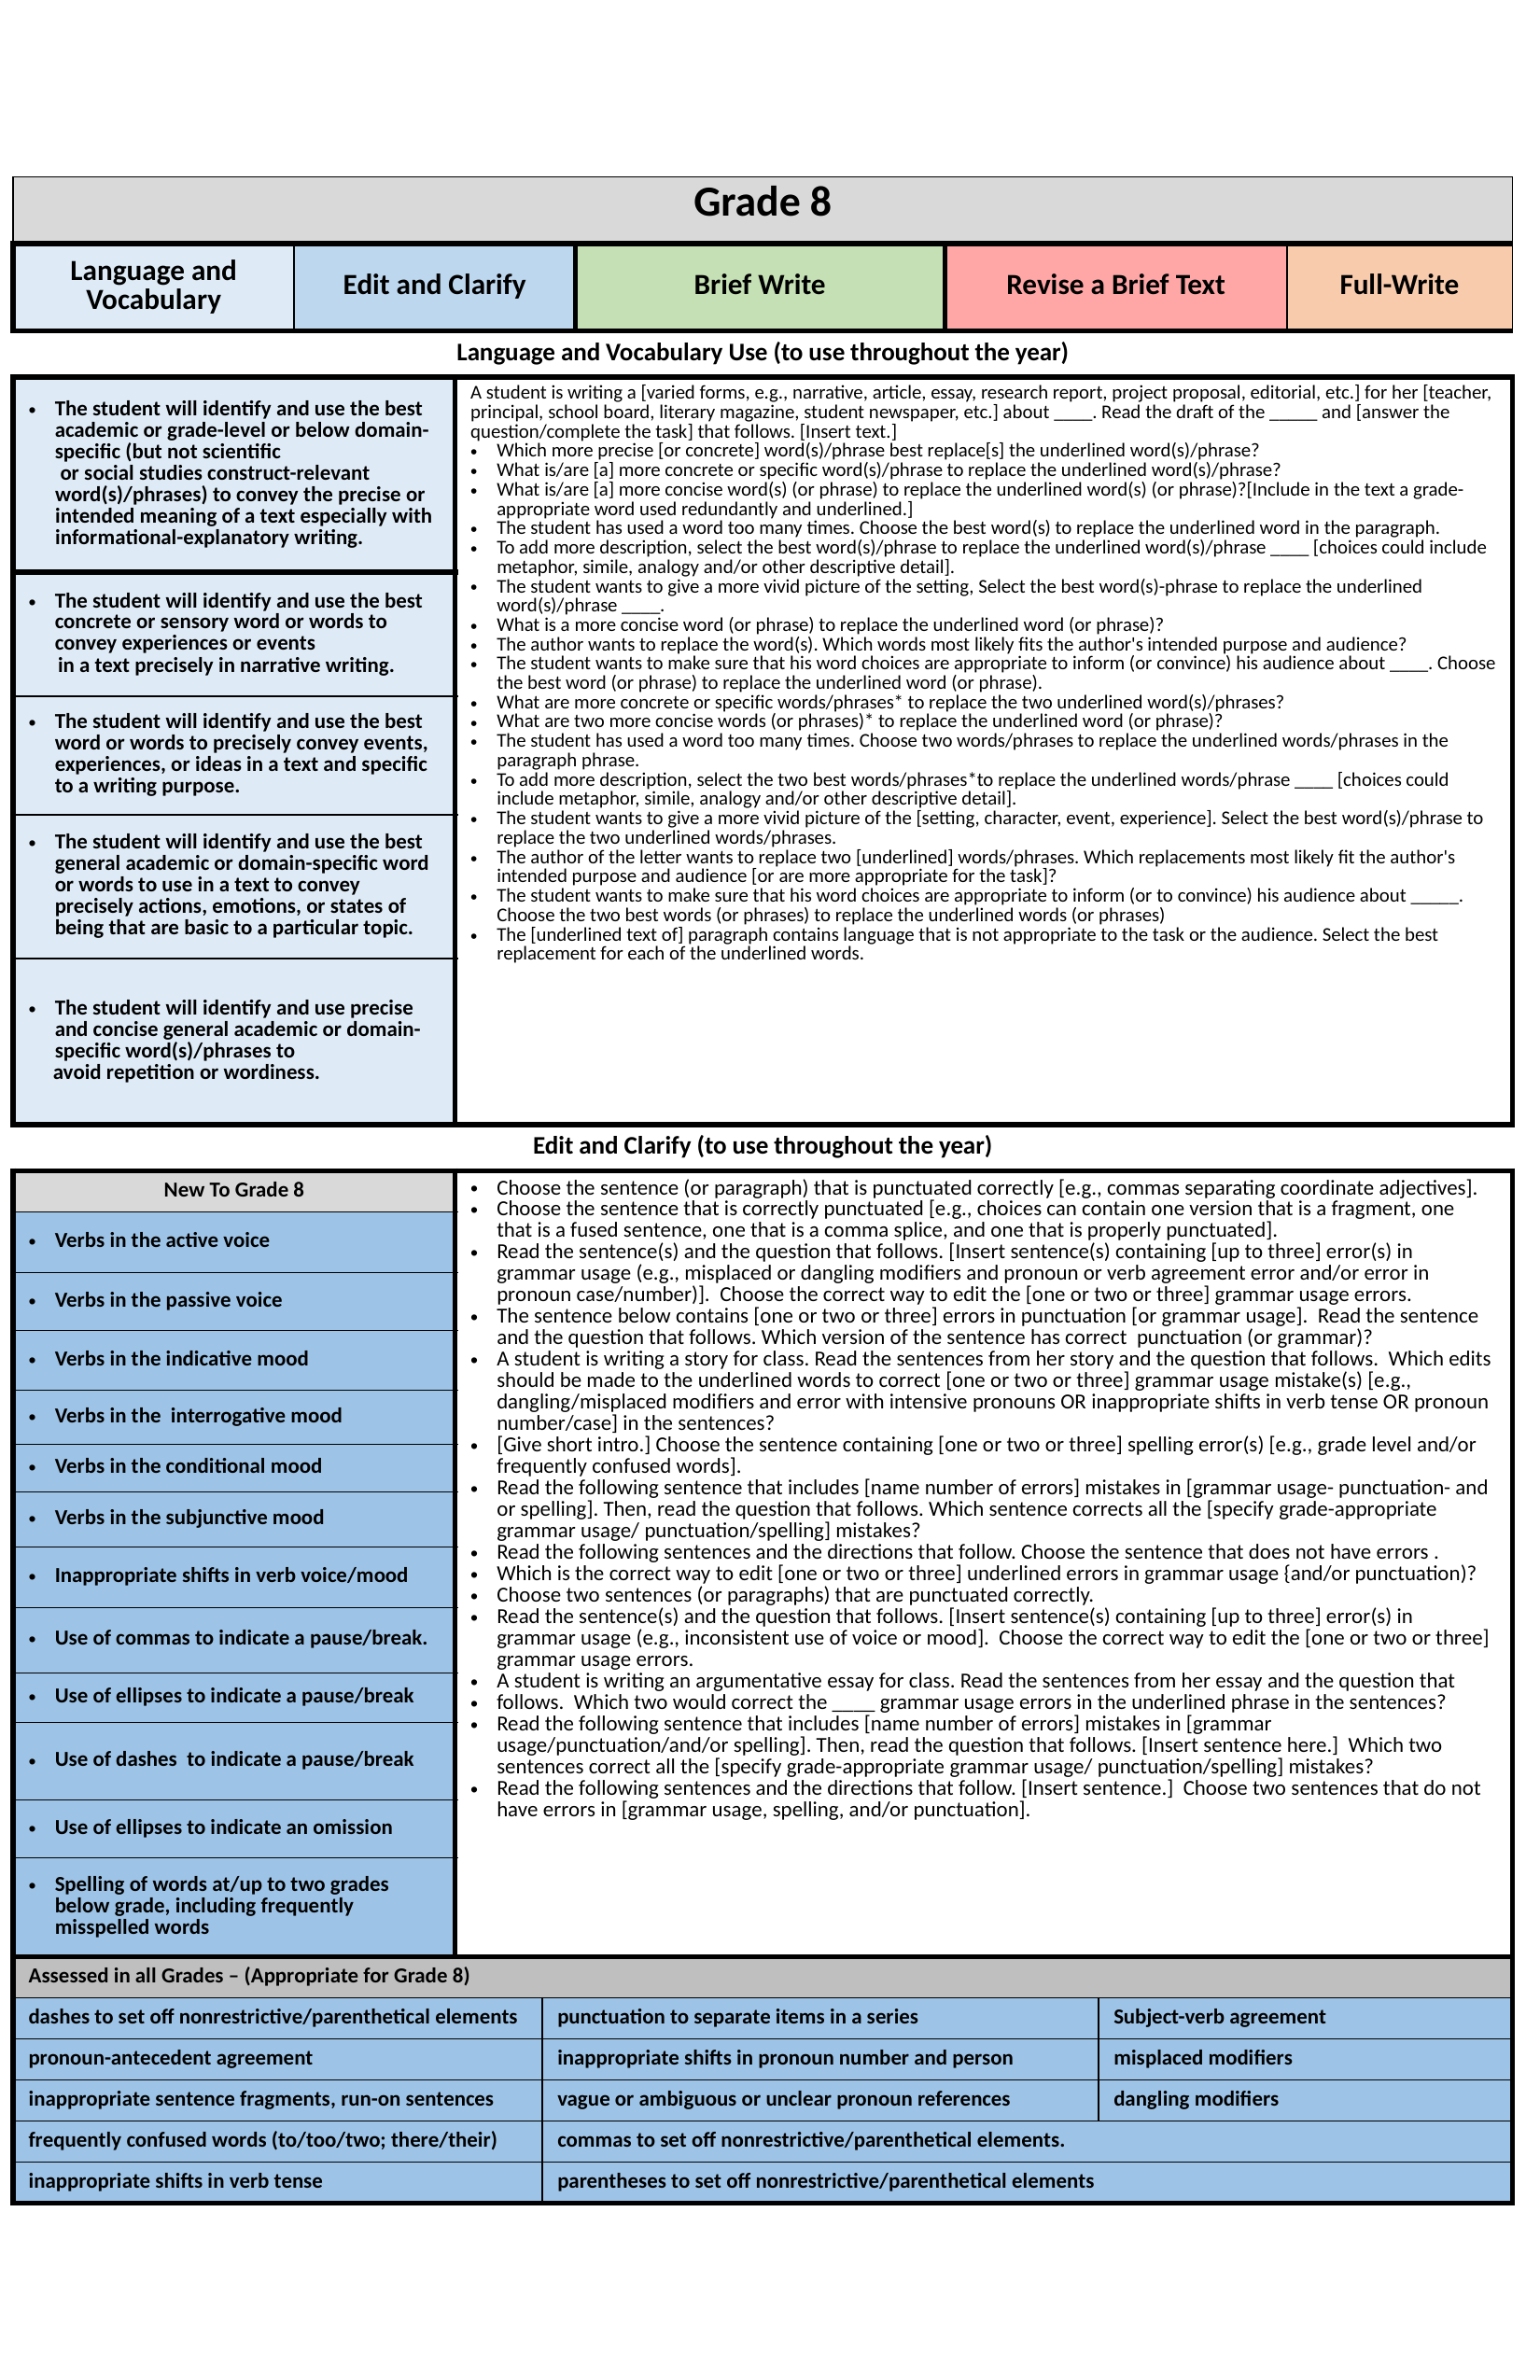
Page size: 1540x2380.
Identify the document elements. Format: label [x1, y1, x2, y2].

table_cell [1099, 1998, 1510, 2038]
table_cell [543, 2080, 1098, 2121]
table_cell [1099, 2080, 1510, 2121]
table_cell [16, 2080, 541, 2121]
table_cell [16, 1391, 453, 1444]
table_cell [1288, 246, 1512, 329]
table_header [14, 177, 1512, 241]
table_cell [947, 246, 1286, 329]
table_cell [16, 697, 453, 814]
table_cell [16, 246, 293, 329]
table_cell [13, 1127, 1513, 1169]
table_cell [16, 1608, 453, 1673]
table_cell [1099, 2039, 1510, 2079]
table_cell [16, 1547, 453, 1607]
table_cell [543, 2039, 1098, 2079]
table_cell [578, 246, 943, 329]
table_cell [16, 2039, 541, 2079]
table_cell [543, 2163, 1510, 2201]
table_cell [16, 2163, 541, 2201]
table_cell [16, 959, 453, 1122]
table_cell [16, 2121, 541, 2162]
table_cell [16, 1173, 453, 1211]
table_cell [16, 1673, 453, 1722]
table_cell [295, 246, 573, 329]
table_cell [16, 1273, 453, 1330]
table_cell [16, 1331, 453, 1390]
table_cell [16, 1445, 453, 1491]
table_cell [457, 1173, 1510, 1954]
table_cell [543, 2121, 1510, 2162]
table_cell [16, 816, 453, 958]
table_cell [16, 380, 453, 569]
table_cell [16, 1800, 453, 1857]
table_cell [13, 333, 1513, 374]
table_cell [16, 1492, 453, 1547]
table_cell [457, 380, 1510, 1122]
table_cell [16, 1212, 453, 1272]
table_cell [16, 575, 453, 695]
table_cell [16, 1723, 453, 1799]
table_cell [16, 1998, 541, 2038]
table_cell [16, 1858, 453, 1954]
table_cell [16, 1959, 1510, 1997]
table_cell [543, 1998, 1098, 2038]
